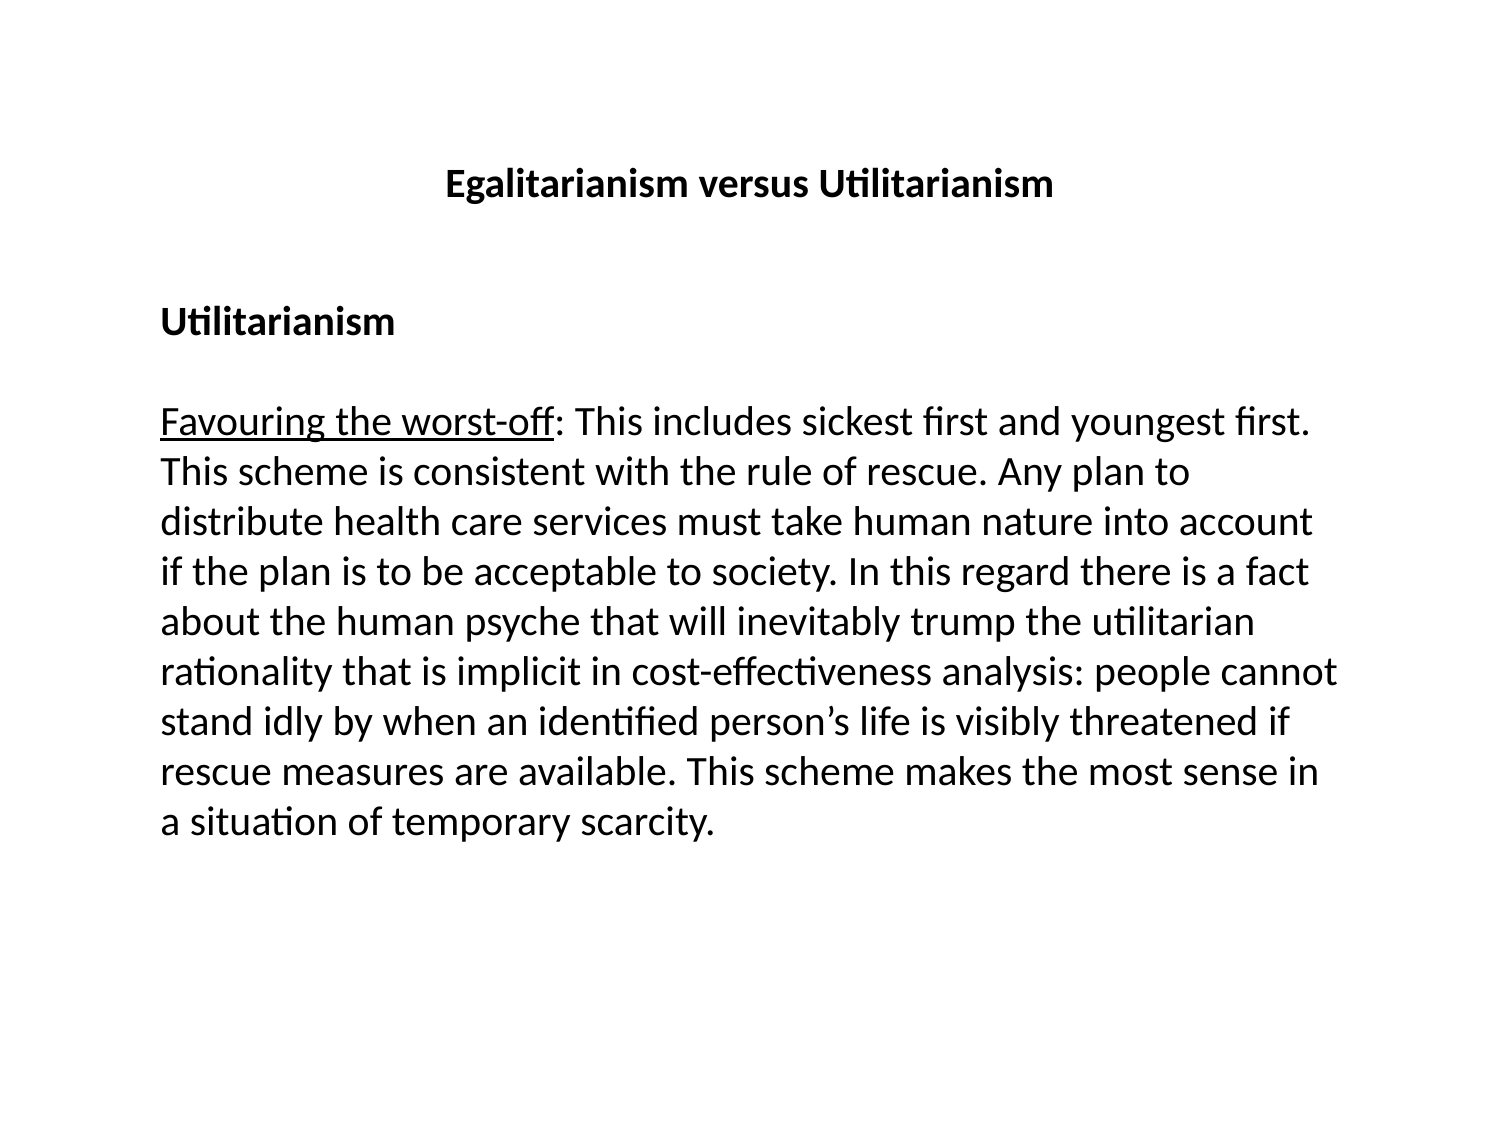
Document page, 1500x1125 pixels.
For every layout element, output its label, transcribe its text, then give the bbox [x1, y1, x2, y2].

text_box Utilitarianism Favouring the worst-off: This includes sickest first and youngest first. This scheme is consistent with the rule of rescue. Any plan to distribute health care services must take human nature into account if the plan is to be acceptable to society. In this regard there is a fact about the human psyche that will inevitably trump the utilitarian rationality that is implicit in cost-effectiveness analysis: people cannot stand idly by when an identified person’s life is visibly threatened if rescue measures are available. This scheme makes the most sense in a situation of temporary scarcity. [145, 286, 1355, 852]
text_box Egalitarianism versus Utilitarianism [145, 148, 1355, 213]
